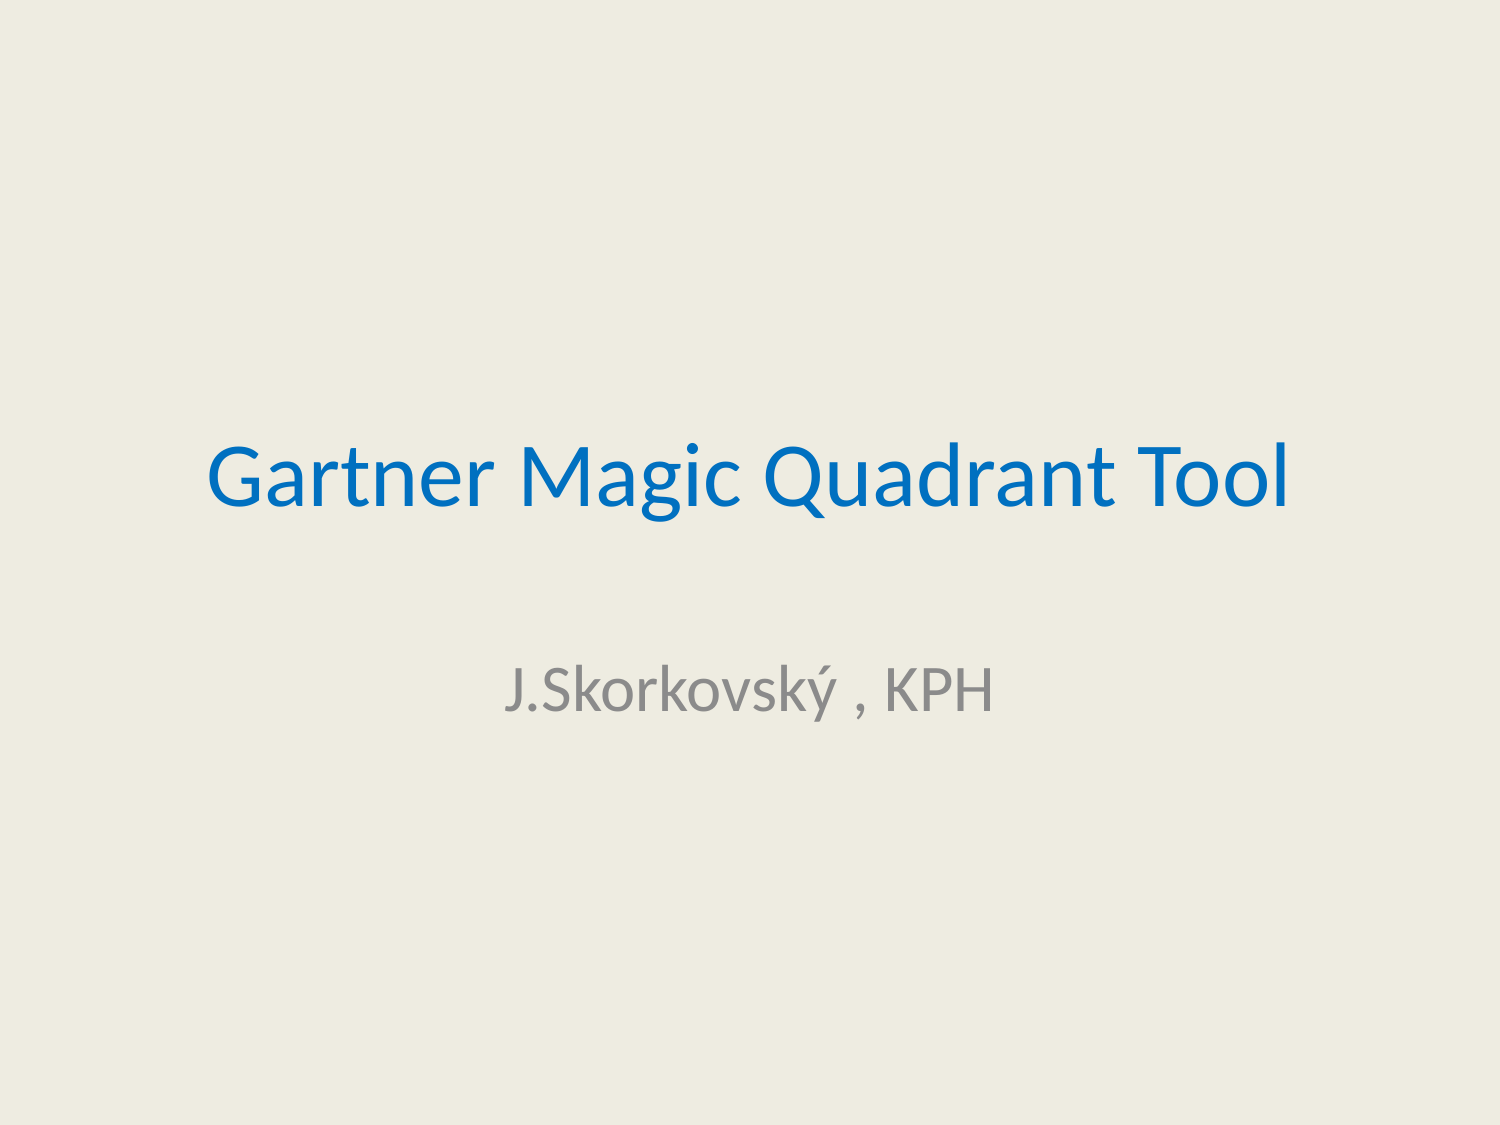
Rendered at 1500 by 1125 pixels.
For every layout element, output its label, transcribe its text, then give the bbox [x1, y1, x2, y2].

title Gartner Magic Quadrant Tool [112, 349, 1388, 591]
subtitle J.Skorkovský , KPH [225, 637, 1275, 925]
